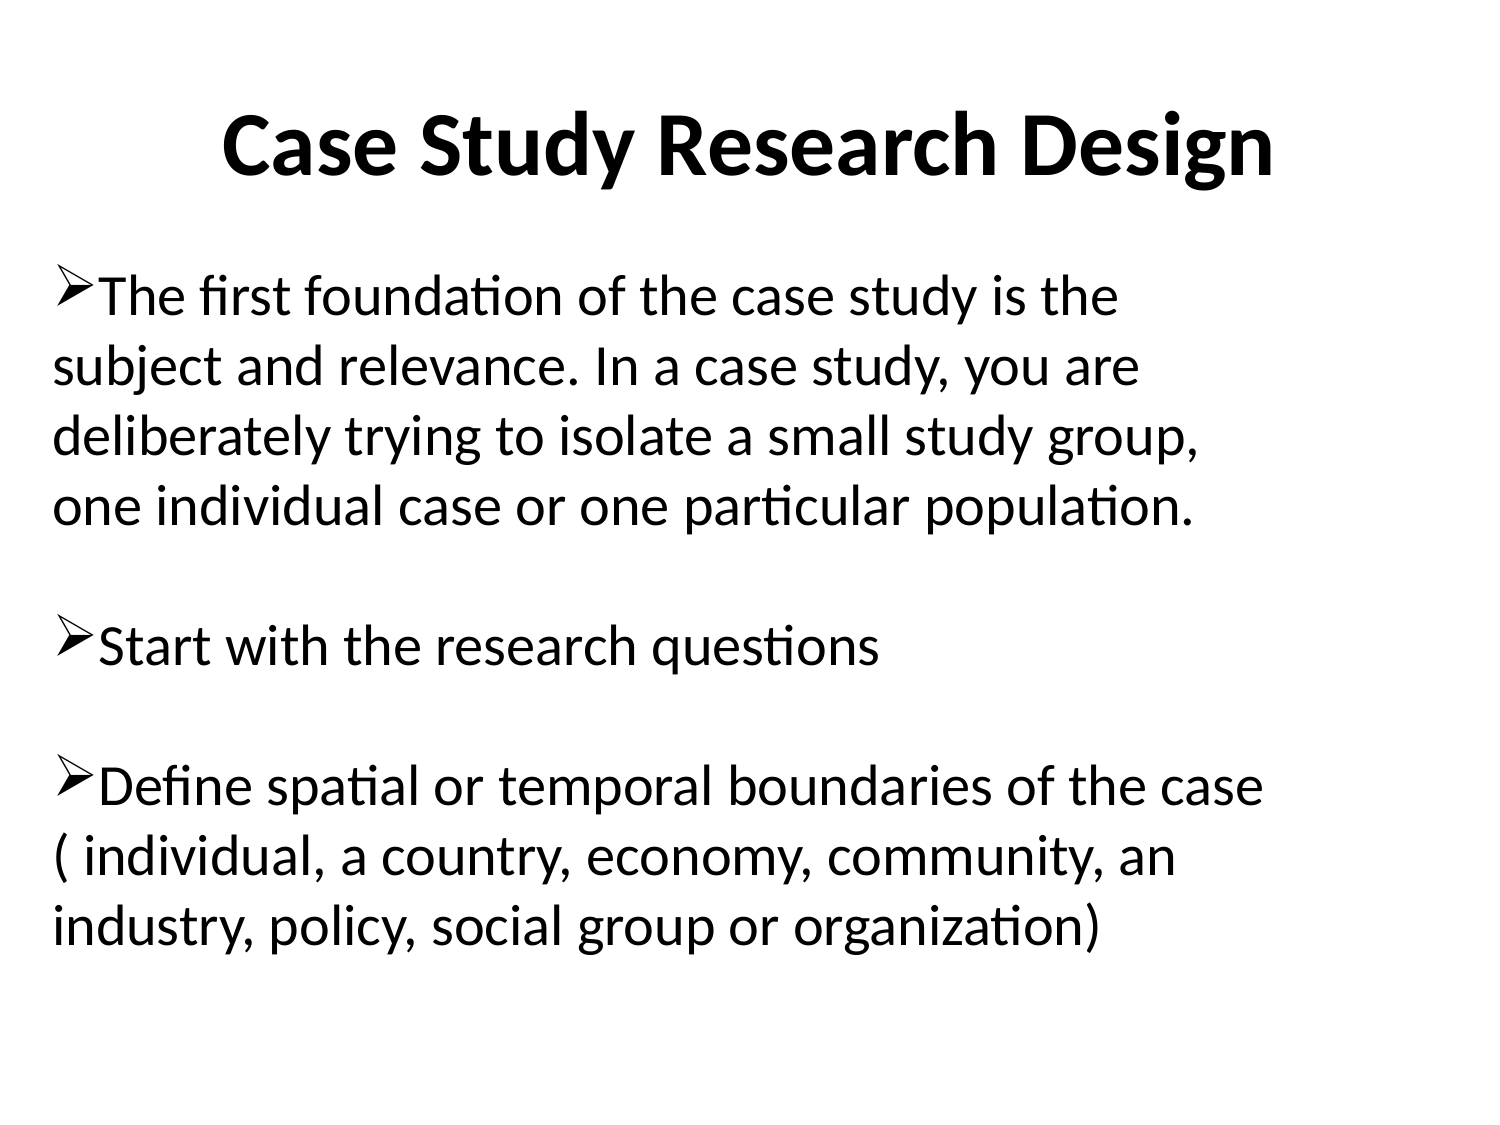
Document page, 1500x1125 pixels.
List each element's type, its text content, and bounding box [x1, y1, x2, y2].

text_box The first foundation of the case study is the subject and relevance. In a case study, you are deliberately trying to isolate a small study group, one individual case or one particular population. Start with the research questions Define spatial or temporal boundaries of the case ( individual, a country, economy, community, an industry, policy, social group or organization) [37, 249, 1288, 1125]
title Case Study Research Design [75, 45, 1425, 233]
